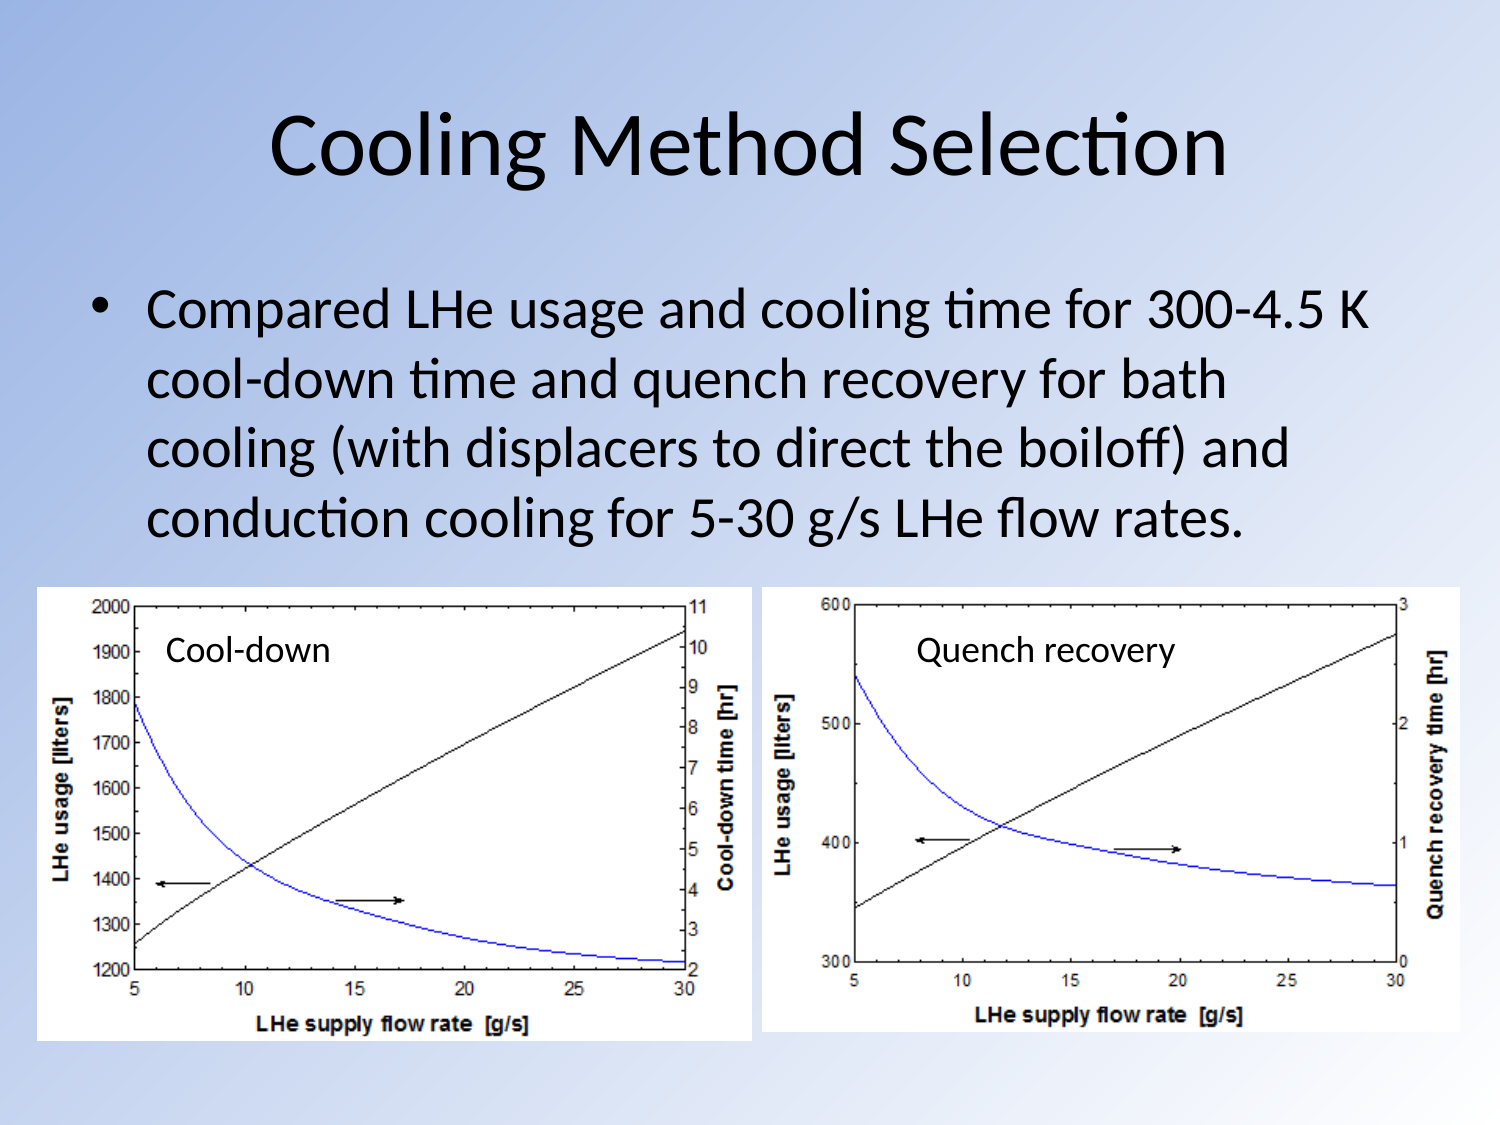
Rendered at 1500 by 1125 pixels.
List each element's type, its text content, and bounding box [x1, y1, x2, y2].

picture [762, 587, 1460, 1032]
picture [37, 587, 752, 1041]
title Cooling Method Selection [75, 45, 1425, 233]
list Compared LHe usage and cooling time for 300-4.5 K cool-down time and quench recovery for bath cooling (with displacers to direct the boiloff) and conduction cooling for 5-30 g/s LHe flow rates. [75, 262, 1425, 594]
